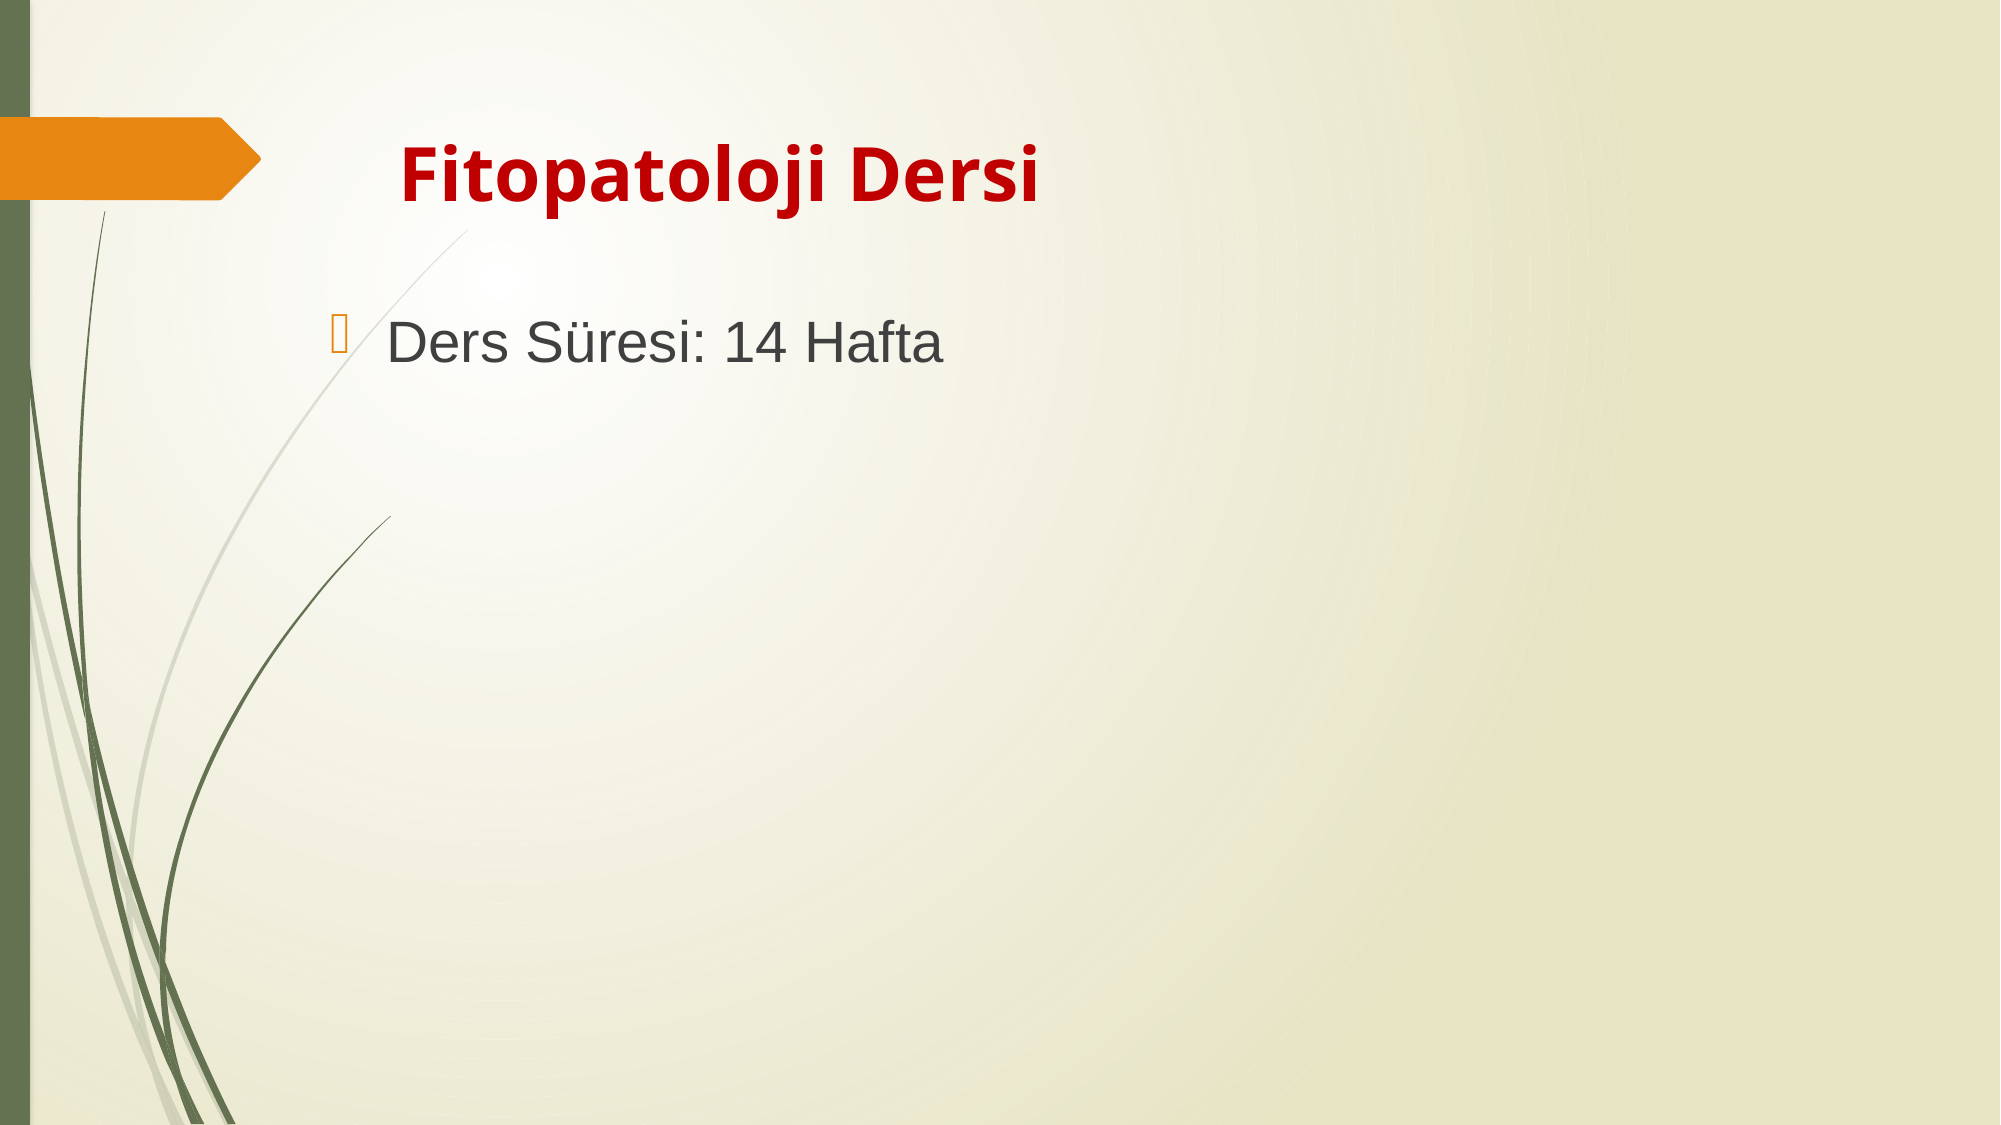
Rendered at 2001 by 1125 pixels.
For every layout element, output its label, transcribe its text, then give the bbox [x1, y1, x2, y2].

title Fitopatoloji Dersi [383, 119, 1845, 271]
list Ders Süresi: 14 Hafta [314, 297, 1350, 917]
